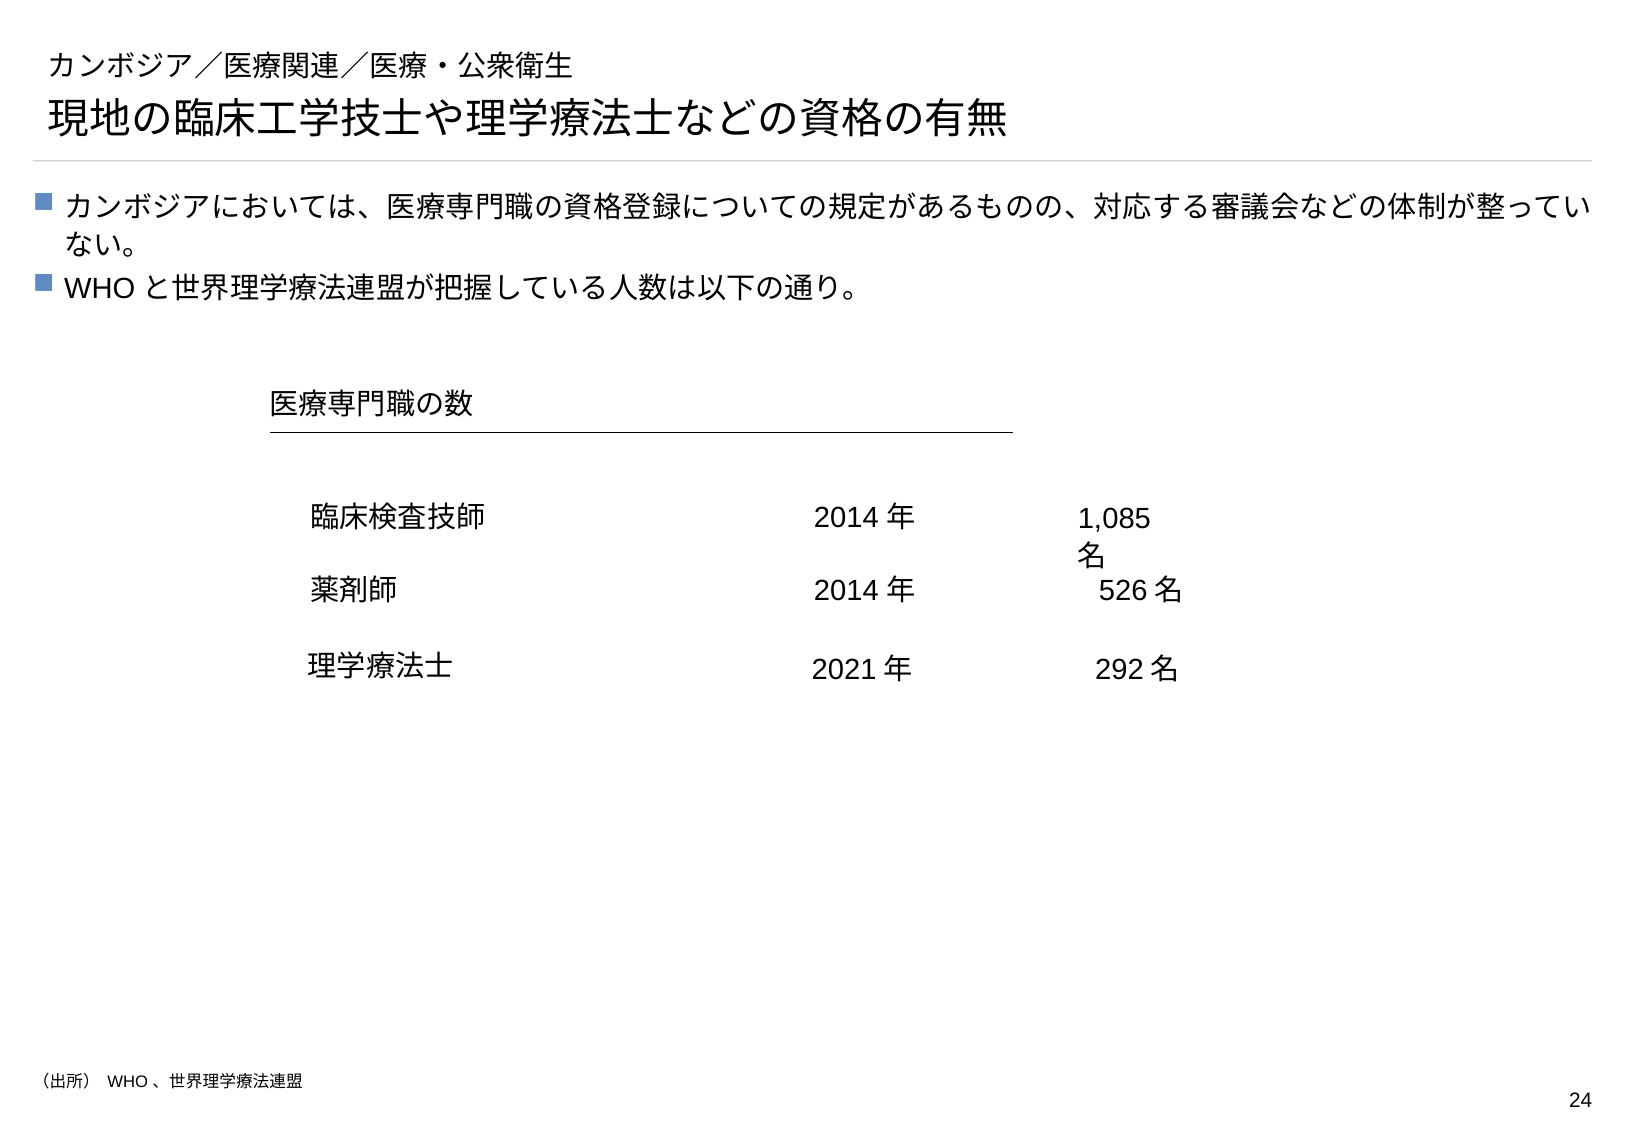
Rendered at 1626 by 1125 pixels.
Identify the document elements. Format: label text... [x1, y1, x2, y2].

text_box 2014年 [813, 494, 921, 534]
text_box 臨床検査技師 [310, 494, 506, 534]
text_box 薬剤師 [310, 567, 689, 607]
list 現地の臨床工学技士や理学療法士などの資格の有無 [32, 90, 1593, 149]
text_box 1,085名 [1077, 495, 1185, 573]
text_box 292名 [1095, 646, 1202, 686]
text_box 2014年 [813, 567, 921, 607]
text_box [268, 385, 1014, 433]
text_box 2021年 [811, 646, 918, 686]
text_box （出所） WHO、世界理学療法連盟 [32, 1070, 1510, 1094]
text_box カンボジアにおいては、医療専門職の資格登録についての規定があるものの、対応する審議会などの体制が整っていない。 WHOと世界理学療法連盟が把握している人数は以下の通り。 [32, 184, 1593, 304]
text_box 理学療法士 [307, 644, 503, 683]
title カンボジア／医療関連／医療・公衆衛生 [32, 30, 1593, 90]
text_box 526名 [1098, 567, 1223, 606]
